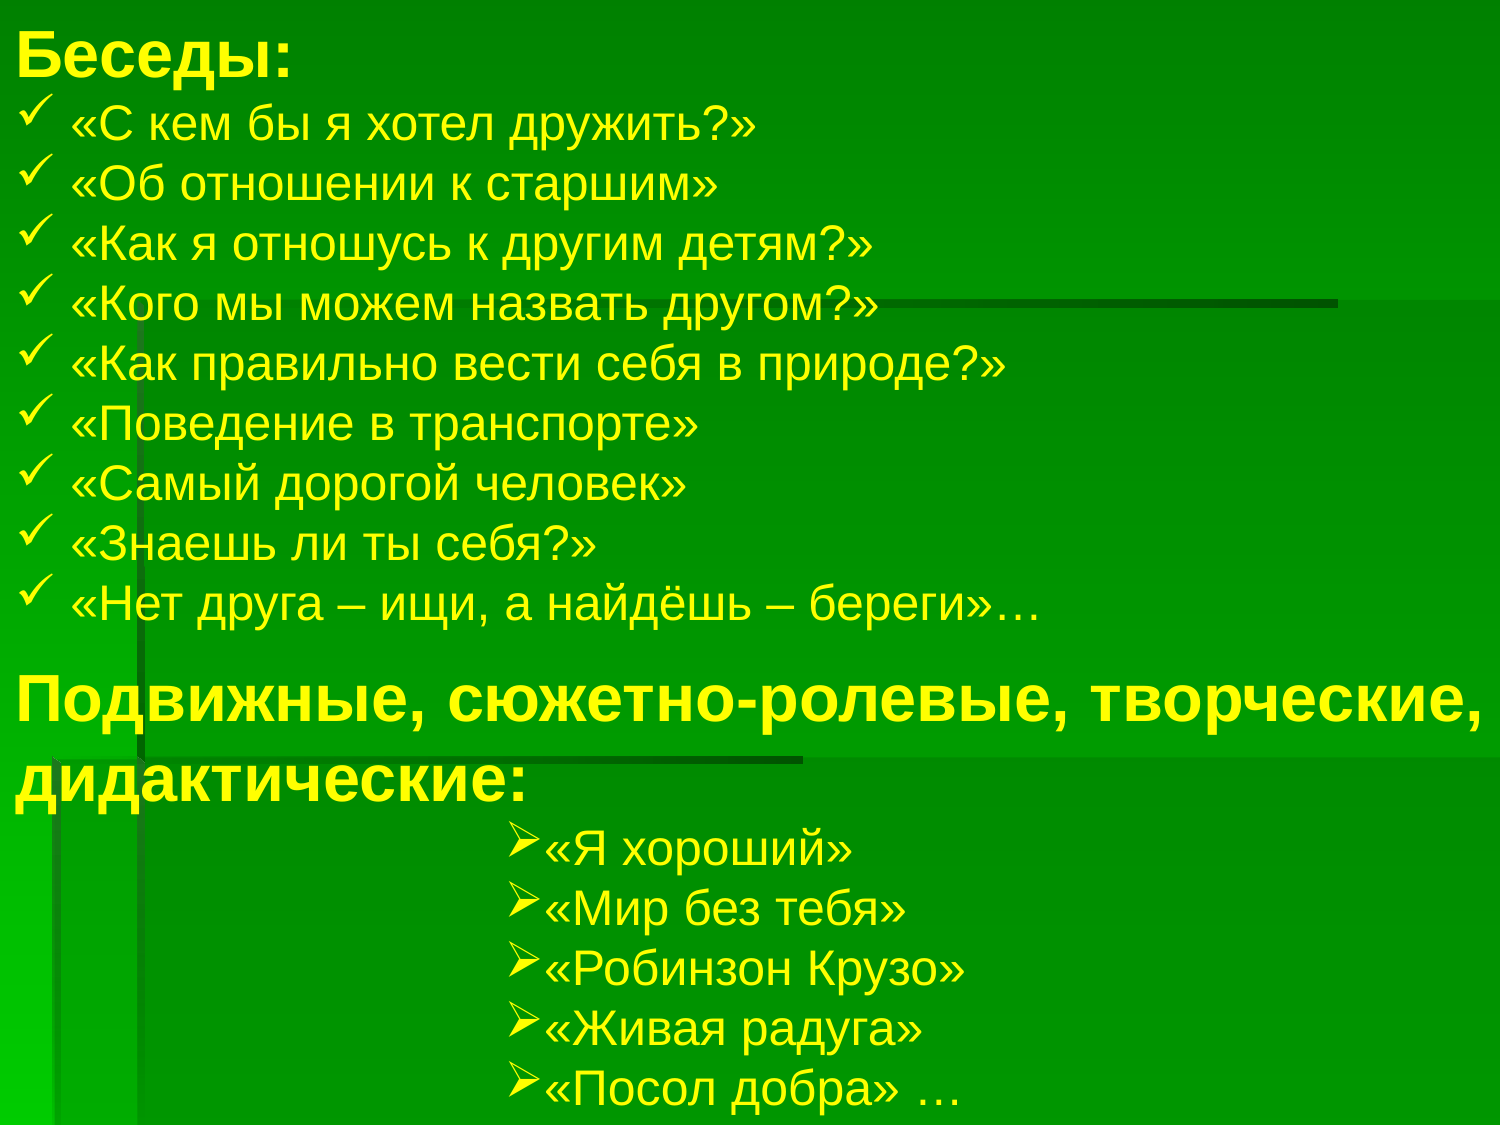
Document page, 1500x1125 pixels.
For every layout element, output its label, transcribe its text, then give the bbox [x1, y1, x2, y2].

text_box Беседы: «С кем бы я хотел дружить?» «Об отношении к старшим» «Как я отношусь к другим детям?» «Кого мы можем назвать другом?» «Как правильно вести себя в природе?» «Поведение в транспорте» «Самый дорогой человек» «Знаешь ли ты себя?» «Нет друга – ищи, а найдёшь – береги»… [0, 3, 1500, 647]
text_box Подвижные, сюжетно-ролевые, творческие, дидактические: «Я хороший» «Мир без тебя» «Робинзон Крузо» «Живая радуга» «Посол добра» … [0, 647, 1500, 1123]
